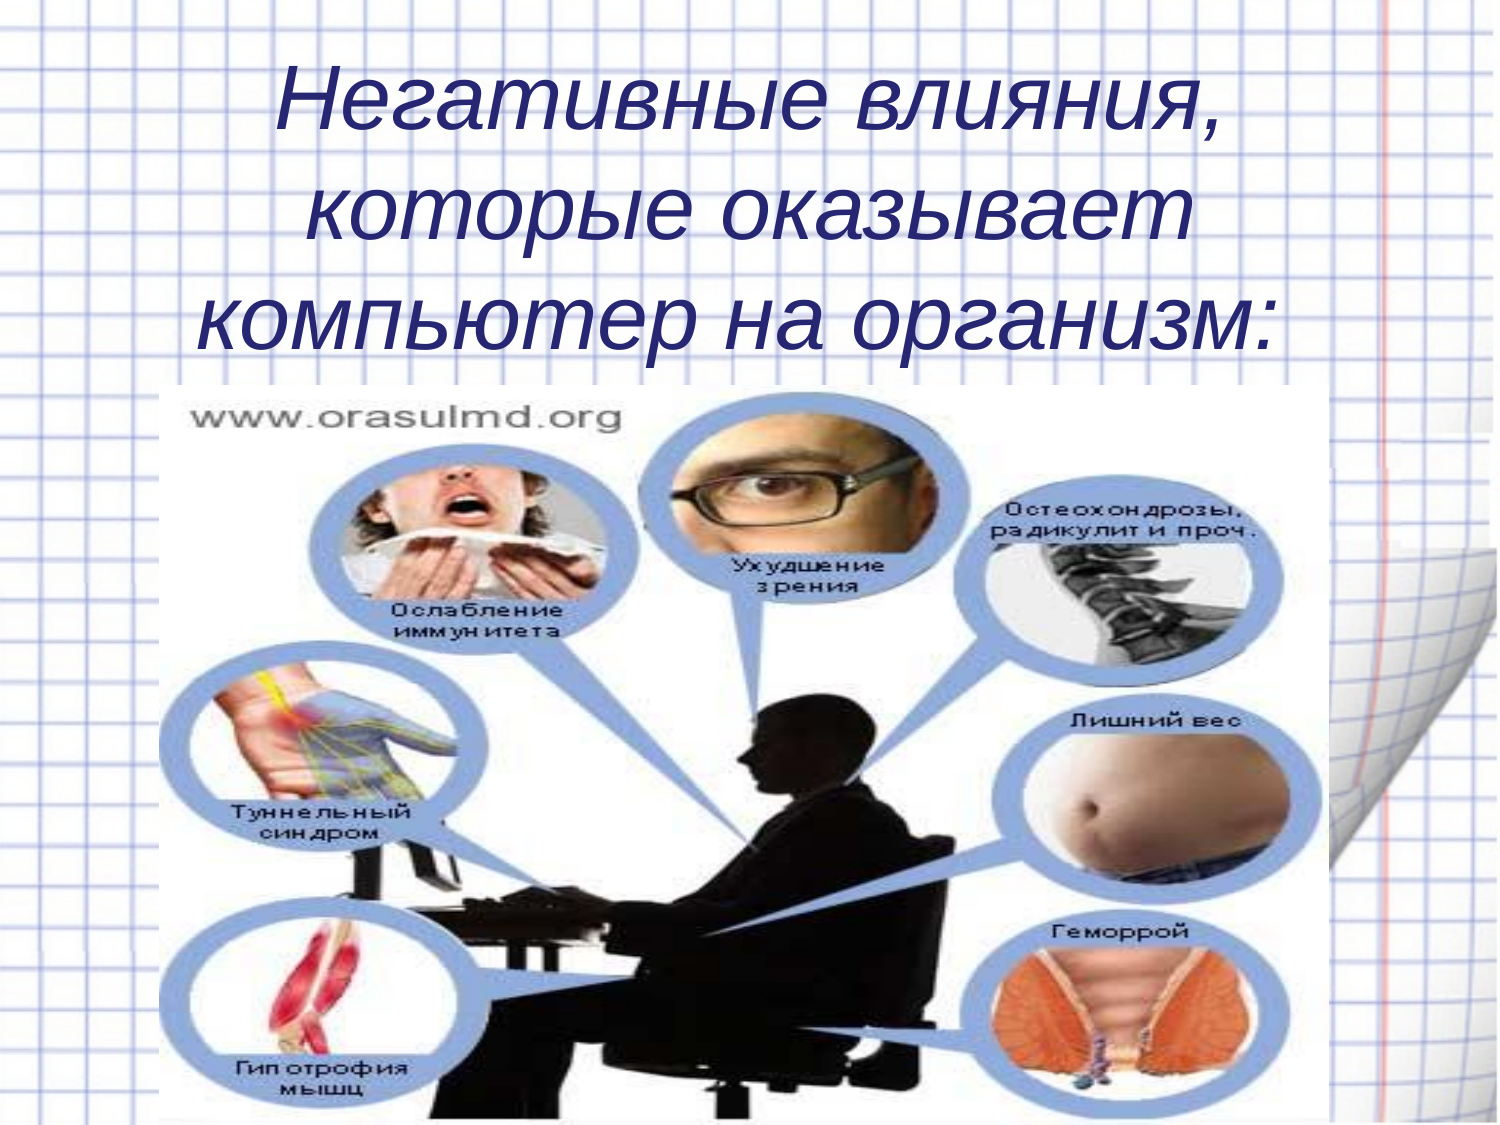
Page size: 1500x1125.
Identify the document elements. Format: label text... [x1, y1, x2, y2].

picture [0, 0, 1500, 1125]
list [159, 385, 1329, 1125]
title Негативные влияния, которые оказывает компьютер на организм: [76, 89, 1427, 316]
